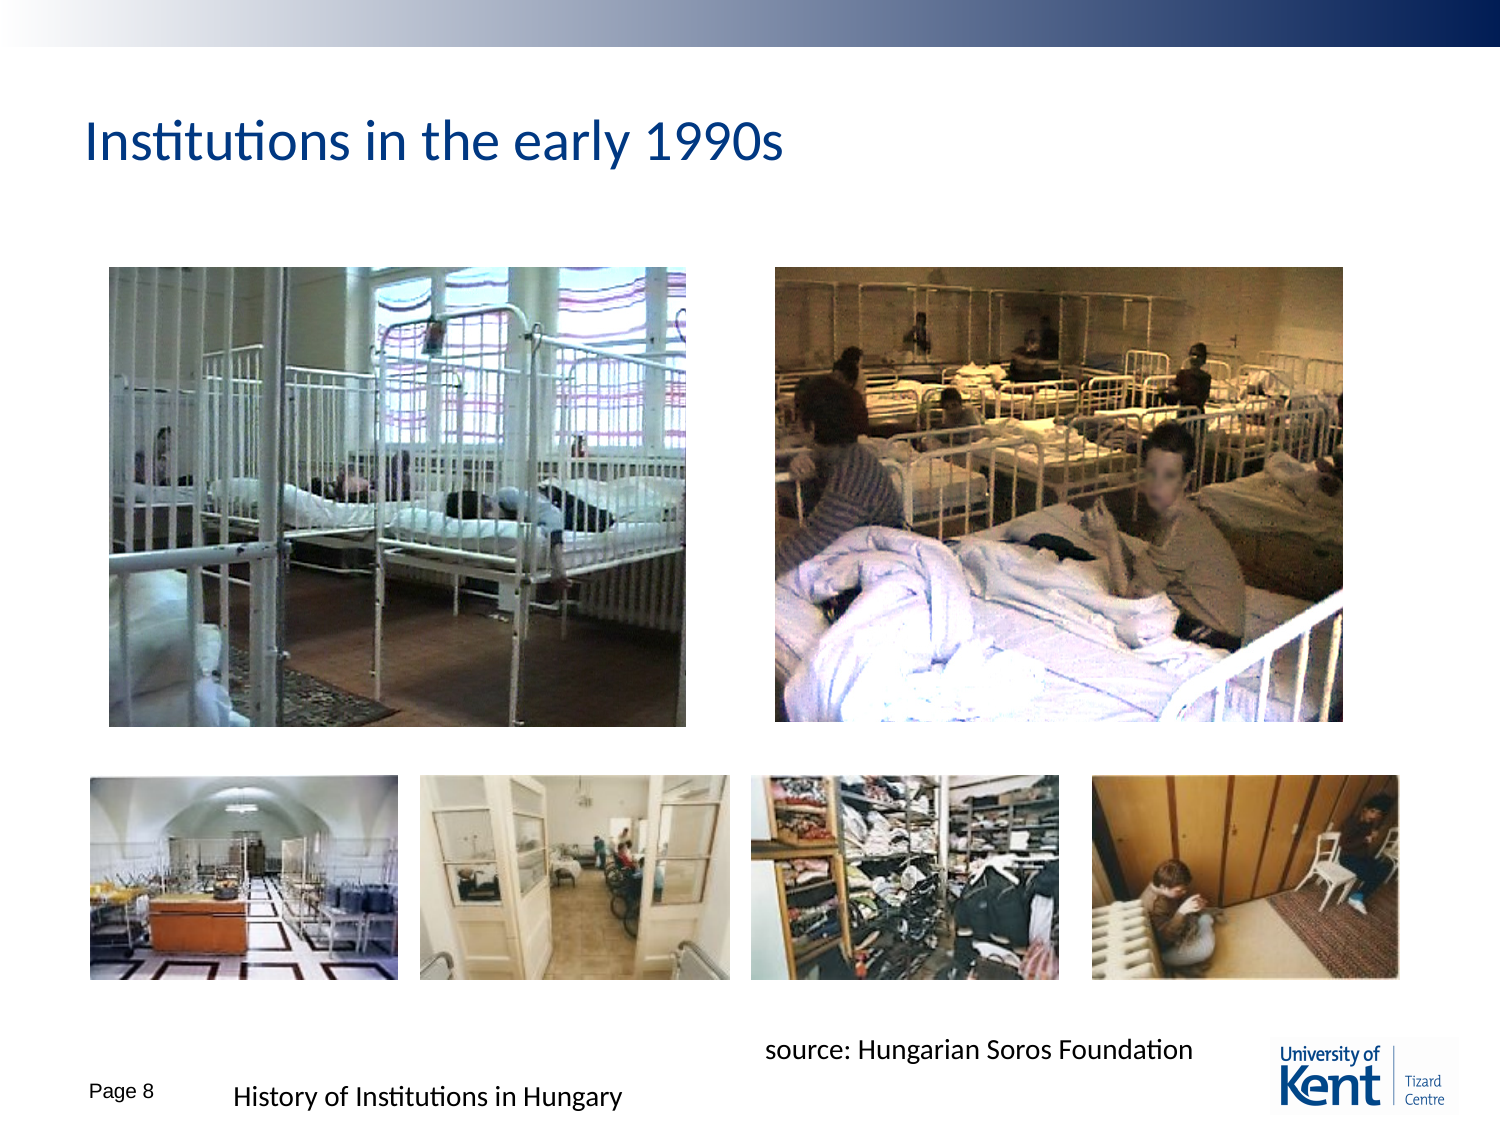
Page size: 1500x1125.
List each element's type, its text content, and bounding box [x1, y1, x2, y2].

picture [90, 774, 398, 980]
picture [751, 774, 1060, 980]
picture [419, 774, 730, 980]
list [775, 266, 1343, 722]
title Institutions in the early 1990s [69, 90, 1431, 185]
picture [1092, 774, 1400, 980]
footer History of Institutions in Hungary [218, 1070, 1187, 1115]
picture [1270, 1037, 1459, 1115]
slide_number Page 8 [73, 1070, 204, 1115]
text_box source: Hungarian Soros Foundation [348, 1023, 1209, 1073]
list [109, 266, 686, 728]
